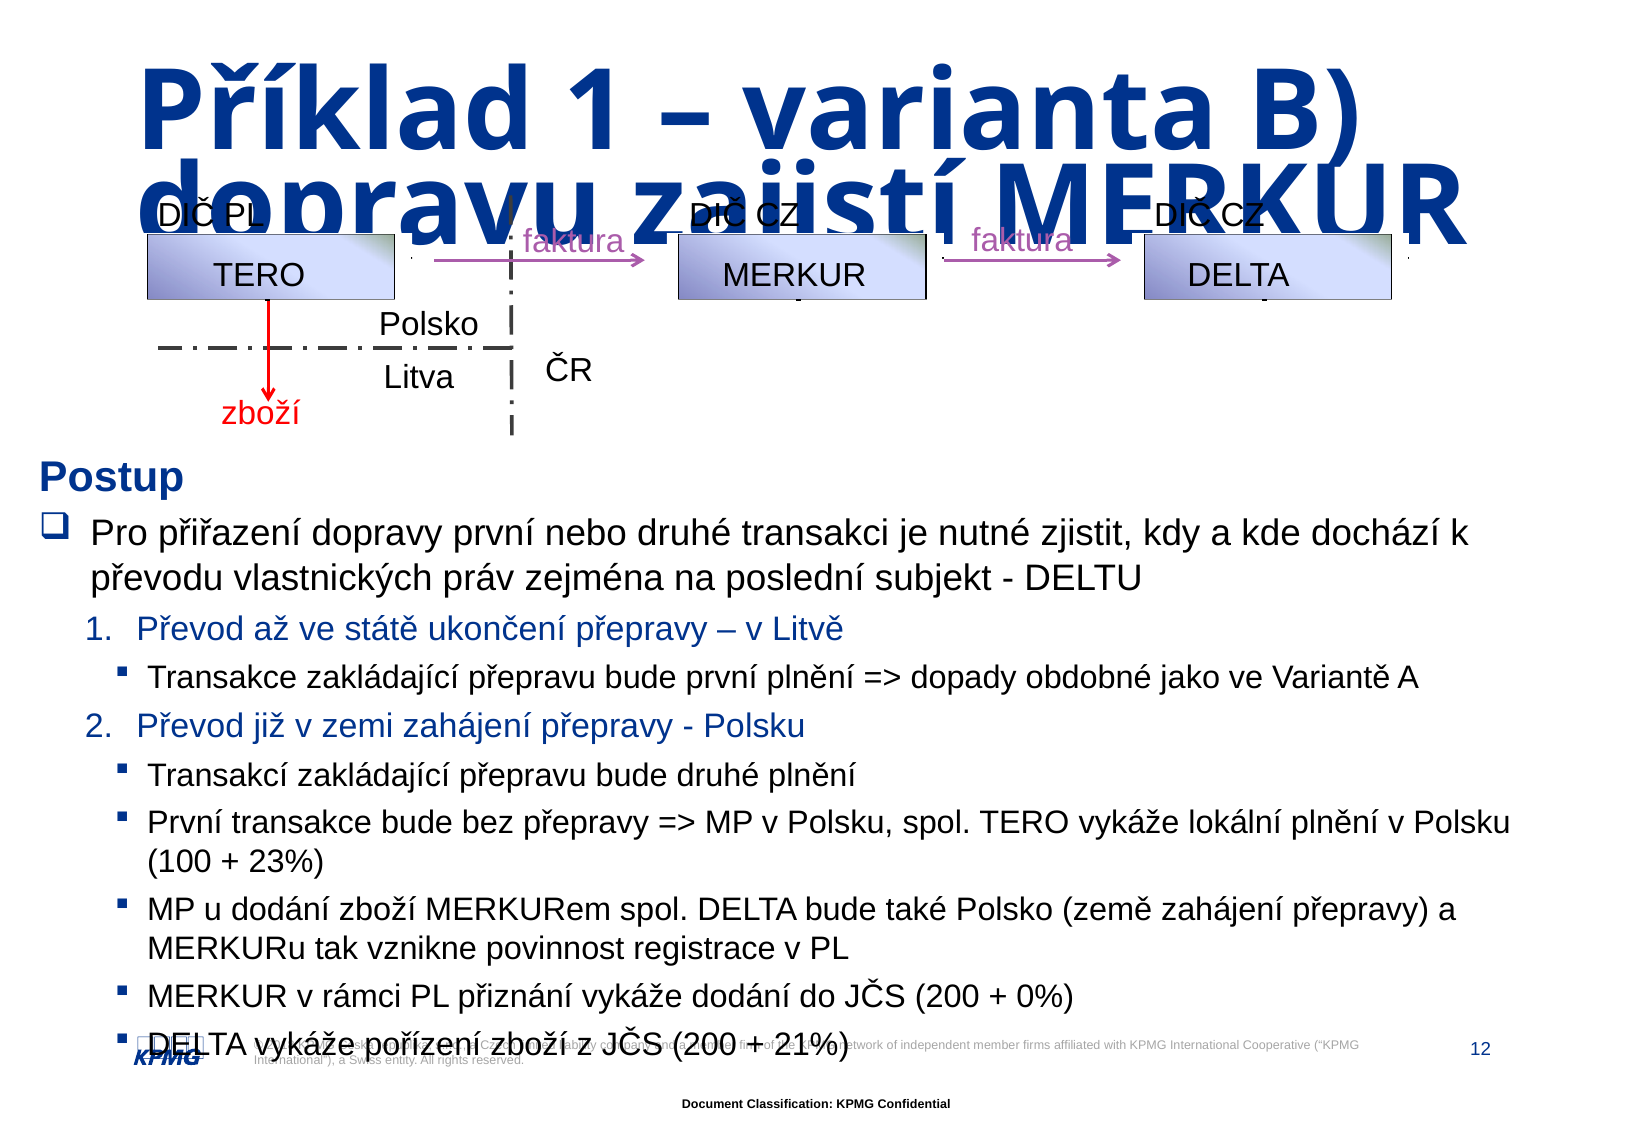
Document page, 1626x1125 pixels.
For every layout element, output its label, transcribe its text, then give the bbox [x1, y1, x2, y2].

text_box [135, 192, 1409, 449]
list Postup Pro přiřazení dopravy první nebo druhé transakci je nutné zjistit, kdy a kde dochází k převodu vlastnických práv zejména na poslední subjekt - DELTU Převod až ve státě ukončení přepravy – v Litvě Transakce zakládající přepravu bude první plnění => dopady obdobné jako ve Variantě A Převod již v zemi zahájení přepravy - Polsku Transakcí zakládající přepravu bude druhé plnění První transakce bude bez přepravy => MP v Polsku, spol. TERO vykáže lokální plnění v Polsku (100 + 23%) MP u dodání zboží MERKURem spol. DELTA bude také Polsko (země zahájení přepravy) a MERKURu tak vznikne povinnost registrace v PL MERKUR v rámci PL přiznání vykáže dodání do JČS (200 + 0%) DELTA vykáže pořízení zboží z JČS (200 + 21%) [39, 448, 1574, 1065]
title Příklad 1 – varianta B) dopravu zajistí MERKUR [135, 74, 1490, 193]
